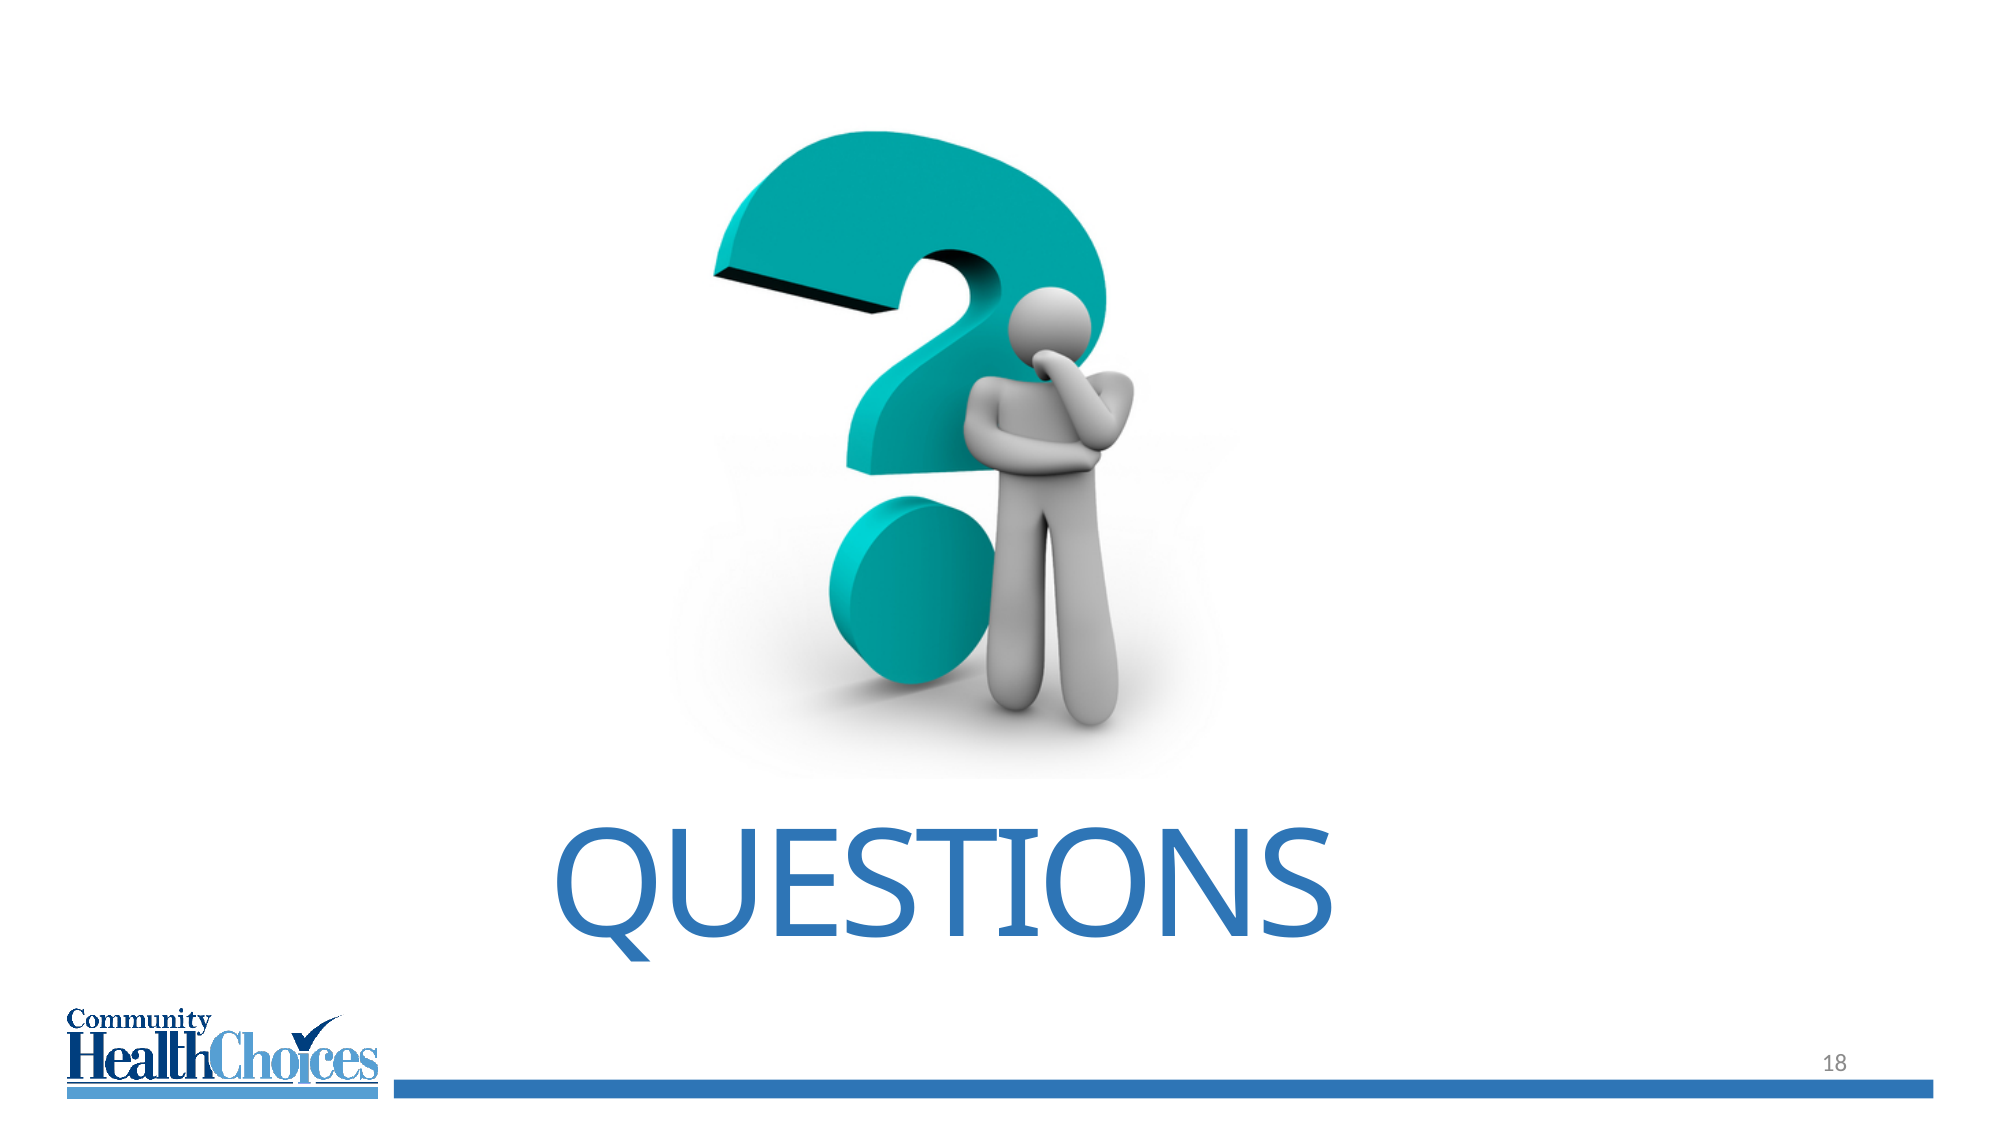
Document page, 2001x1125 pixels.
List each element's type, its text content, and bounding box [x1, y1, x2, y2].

text_box [393, 1079, 1934, 1099]
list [615, 122, 1272, 779]
slide_number 18 [1412, 1031, 1863, 1091]
picture [67, 1008, 378, 1099]
list QUESTIONS [458, 778, 1429, 979]
